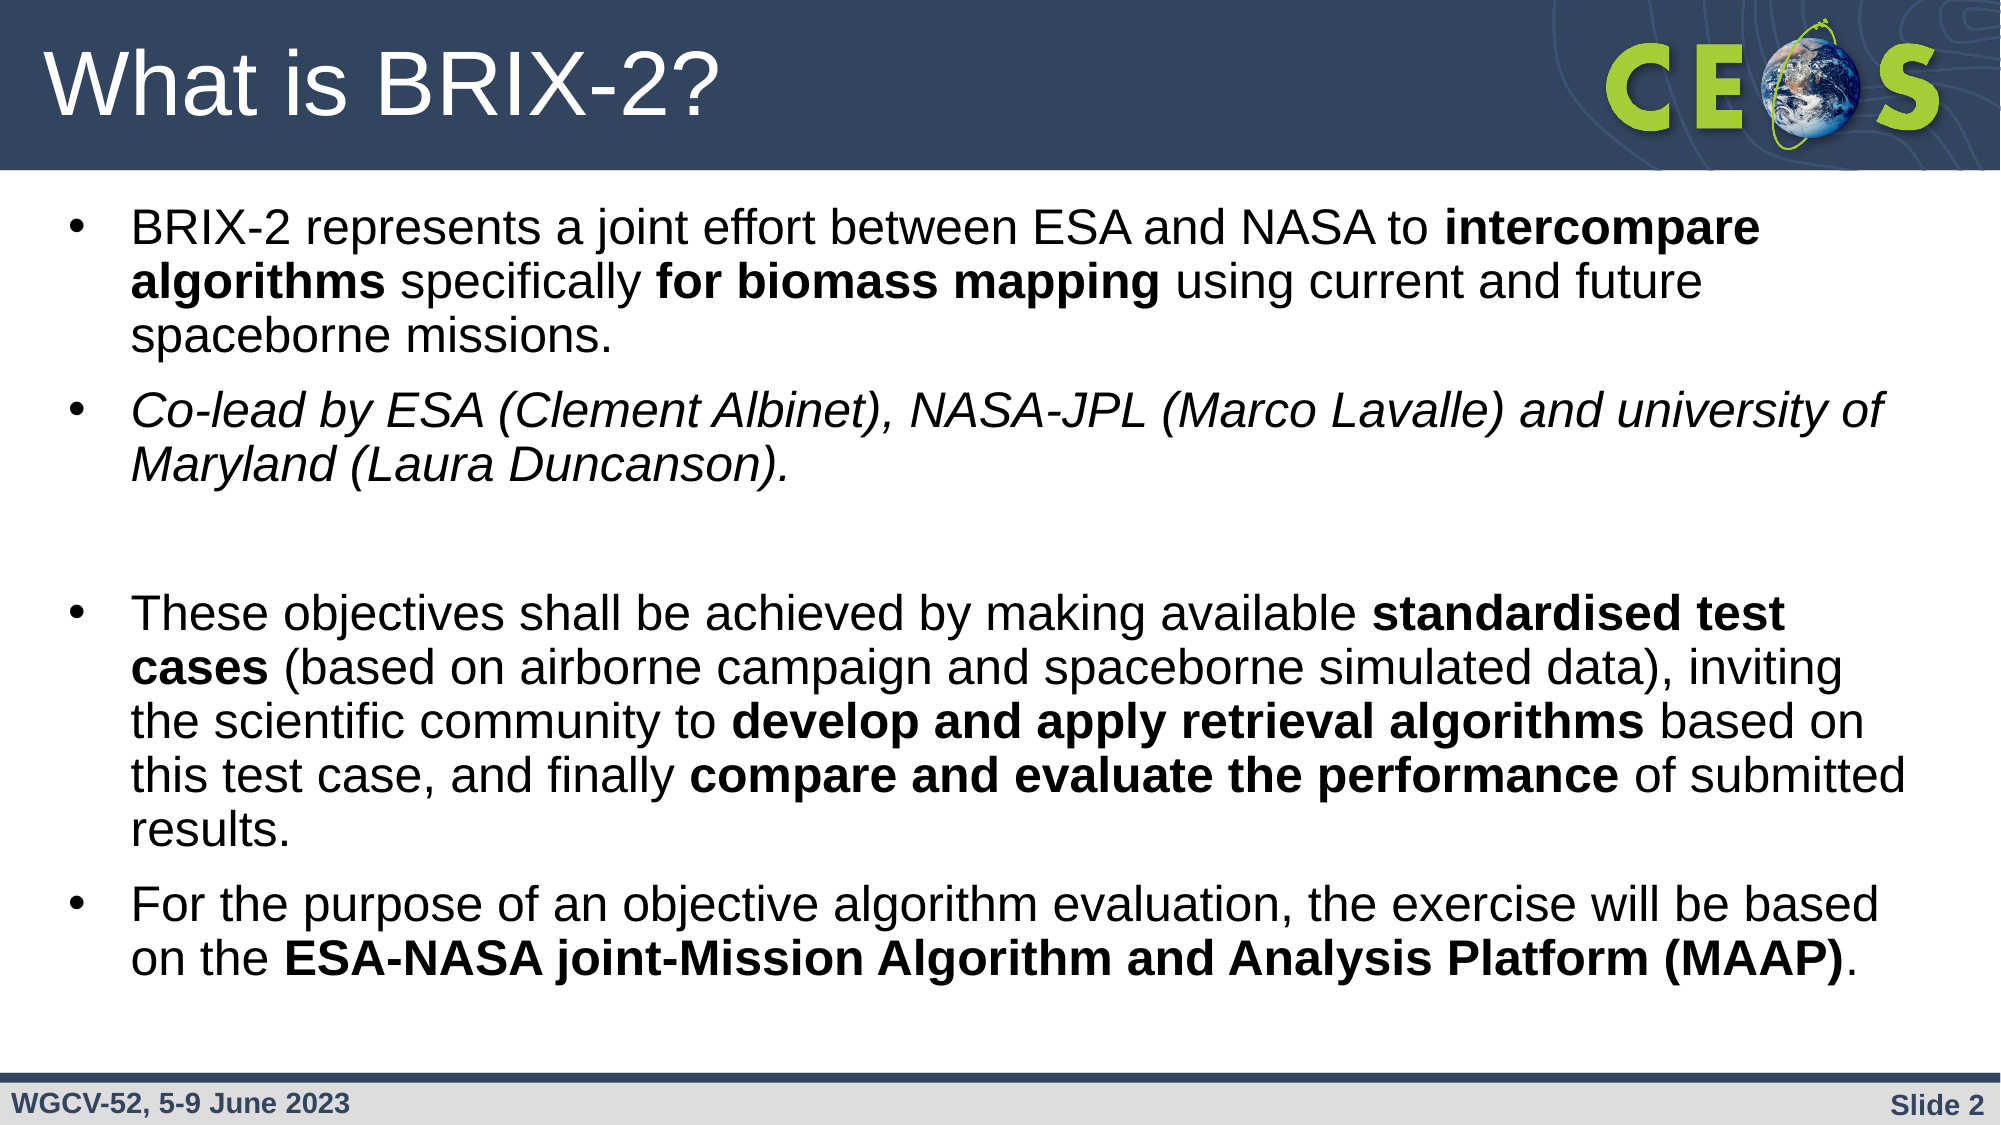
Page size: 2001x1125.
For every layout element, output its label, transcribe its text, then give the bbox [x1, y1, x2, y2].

title What is BRIX-2? [28, 28, 1569, 157]
picture [1606, 18, 1939, 150]
list BRIX-2 represents a joint effort between ESA and NASA to intercompare algorithms specifically for biomass mapping using current and future spaceborne missions. Co-lead by ESA (Clement Albinet), NASA-JPL (Marco Lavalle) and university of Maryland (Laura Duncanson). These objectives shall be achieved by making available standardised test cases (based on airborne campaign and spaceborne simulated data), inviting the scientific community to develop and apply retrieval algorithms based on this test case, and finally compare and evaluate the performance of submitted results. For the purpose of an objective algorithm evaluation, the exercise will be based on the ESA-NASA joint-Mission Algorithm and Analysis Platform (MAAP). [53, 193, 1939, 1038]
